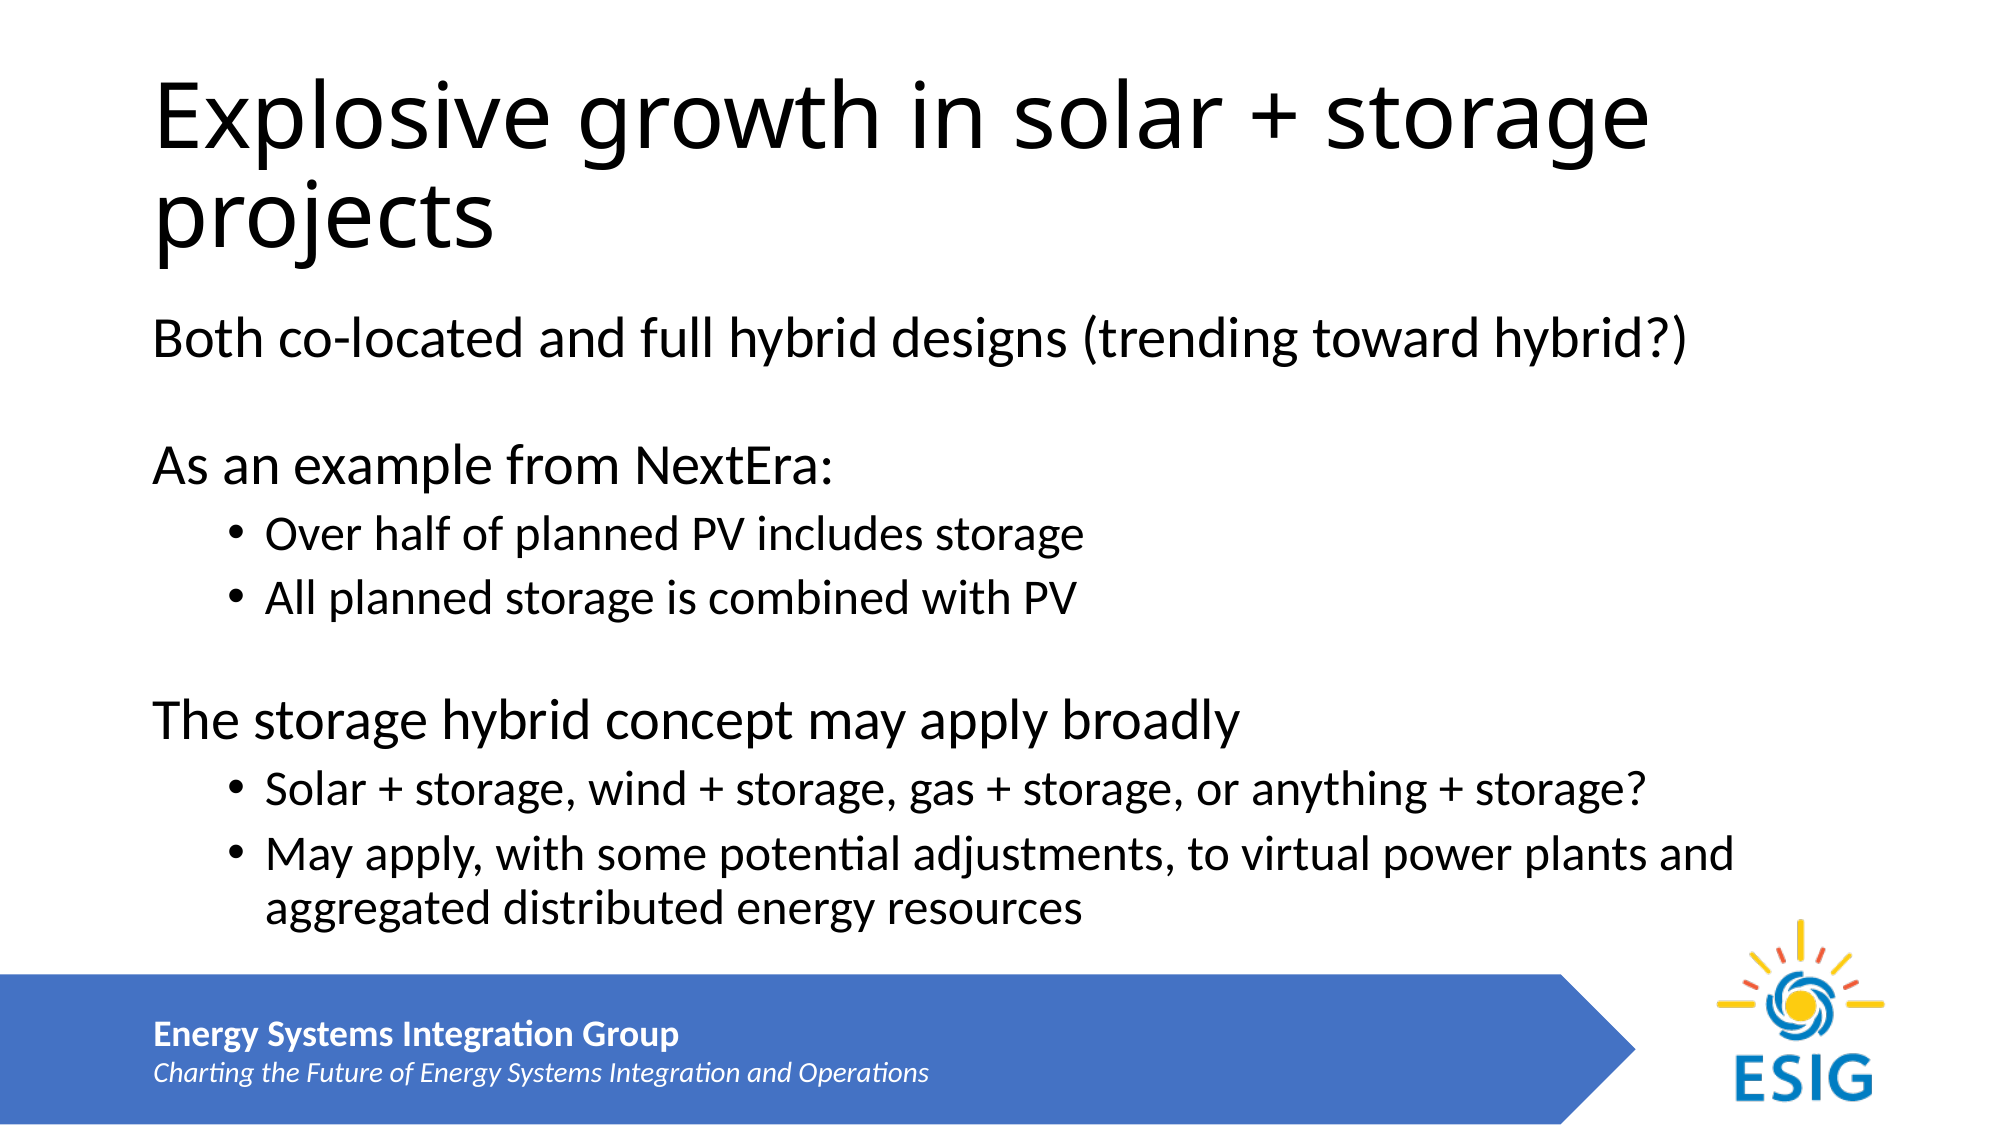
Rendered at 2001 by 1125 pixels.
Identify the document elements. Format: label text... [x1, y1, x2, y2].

picture [1635, 850, 1982, 1125]
title Explosive growth in solar + storage projects [137, 59, 1932, 278]
list Both co-located and full hybrid designs (trending toward hybrid?) As an example from NextEra: Over half of planned PV includes storage All planned storage is combined with PV The storage hybrid concept may apply broadly Solar + storage, wind + storage, gas + storage, or anything + storage? May apply, with some potential adjustments, to virtual power plants and aggregated distributed energy resources [137, 299, 1890, 1014]
